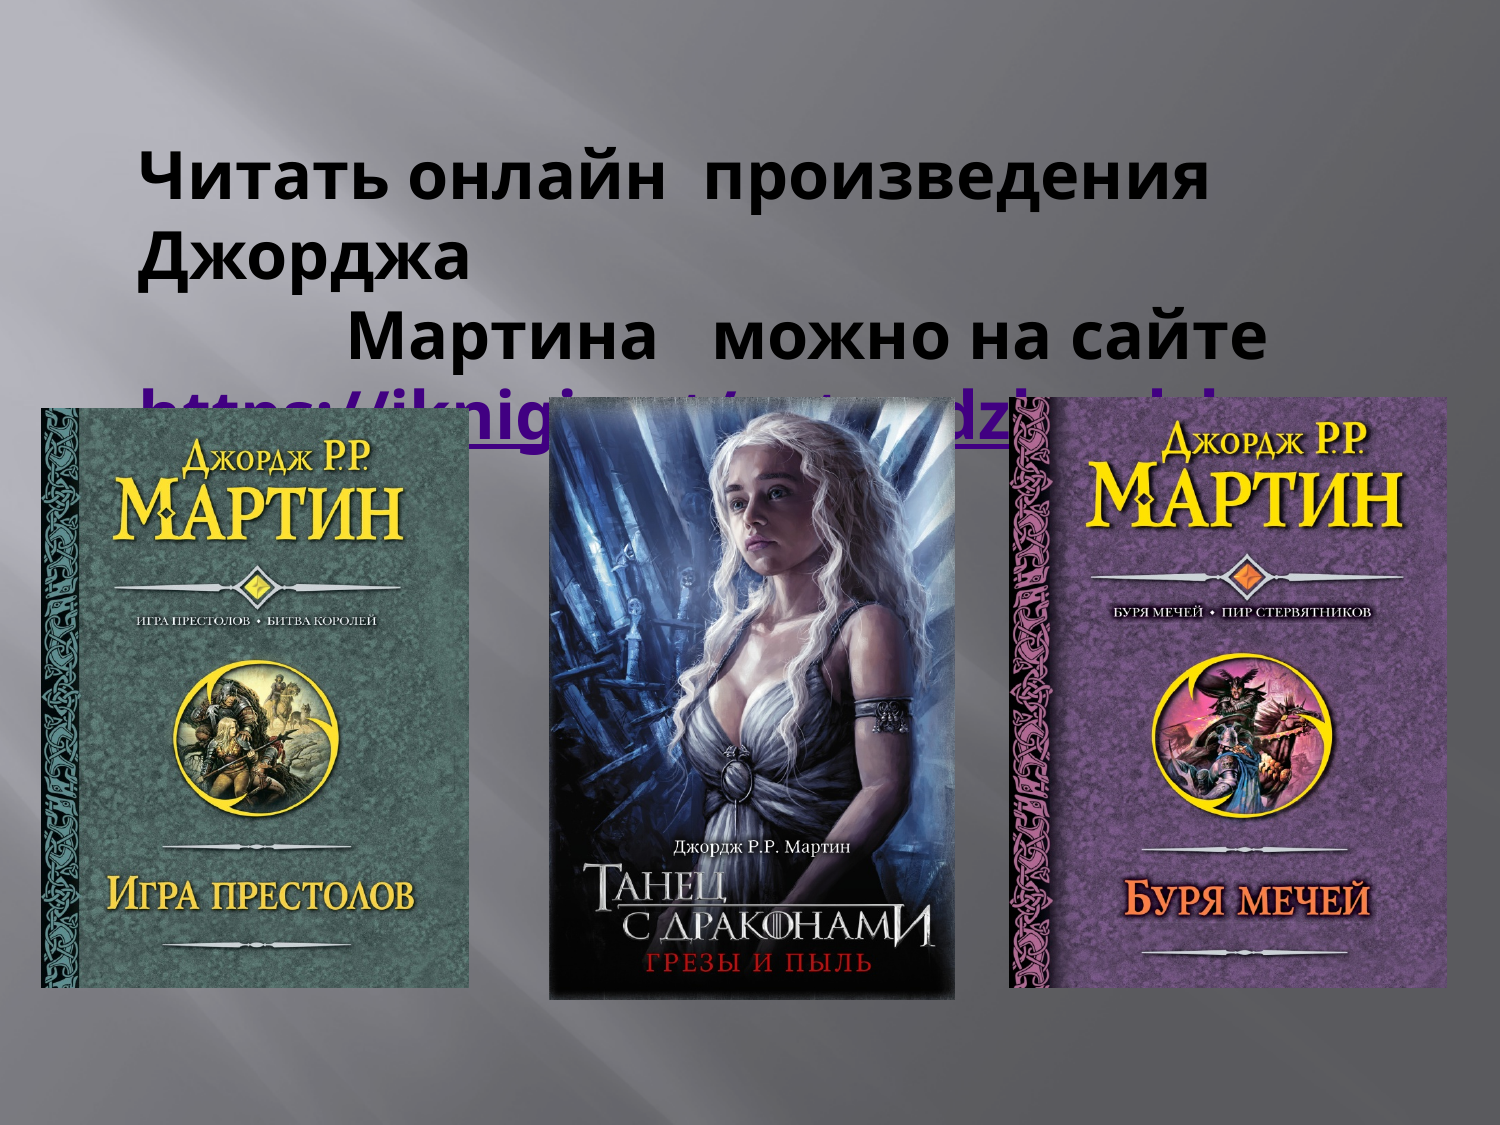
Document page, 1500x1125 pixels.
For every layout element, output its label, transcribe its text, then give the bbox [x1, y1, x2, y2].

picture [548, 396, 955, 1000]
picture [1009, 396, 1448, 988]
text_box Читать онлайн произведения Джорджа Мартина можно на сайте https://iknigi.net/avtor-dzhordzh-martin/ [123, 125, 1424, 471]
picture [41, 408, 469, 988]
